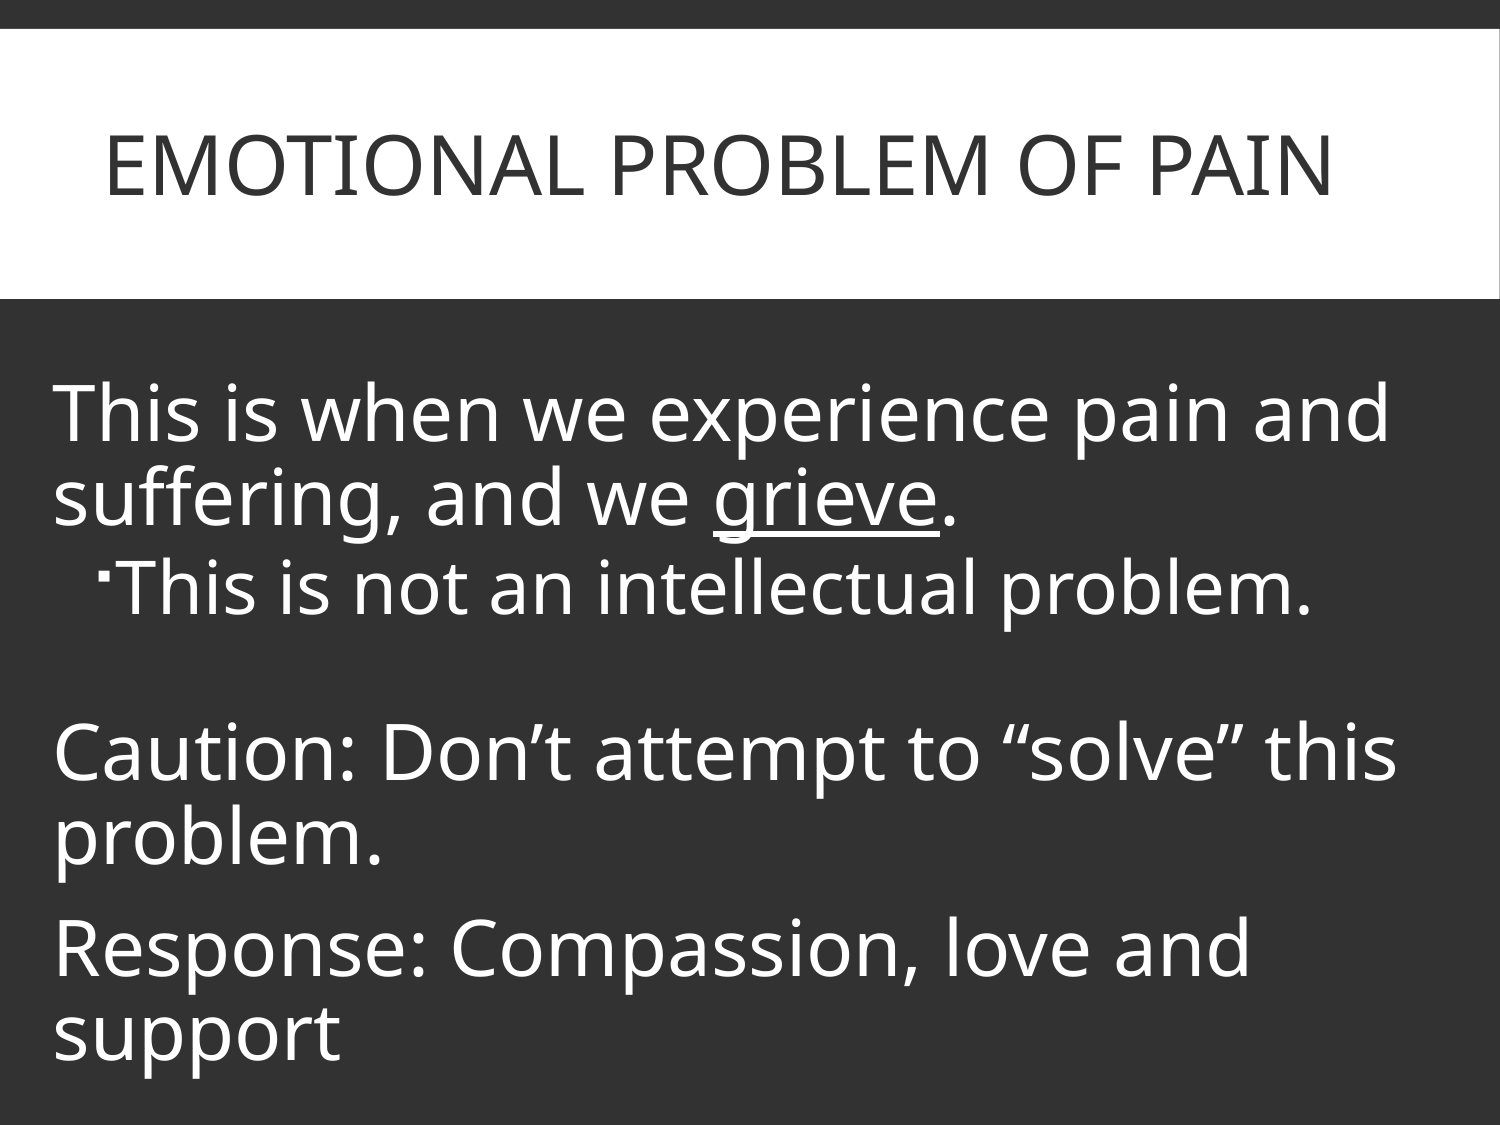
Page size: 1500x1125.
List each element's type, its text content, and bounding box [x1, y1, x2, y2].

title Emotional Problem of pain [87, 46, 1425, 294]
list This is when we experience pain and suffering, and we grieve. This is not an intellectual problem. Caution: Don’t attempt to “solve” this problem. Response: Compassion, love and support [37, 294, 1475, 1088]
